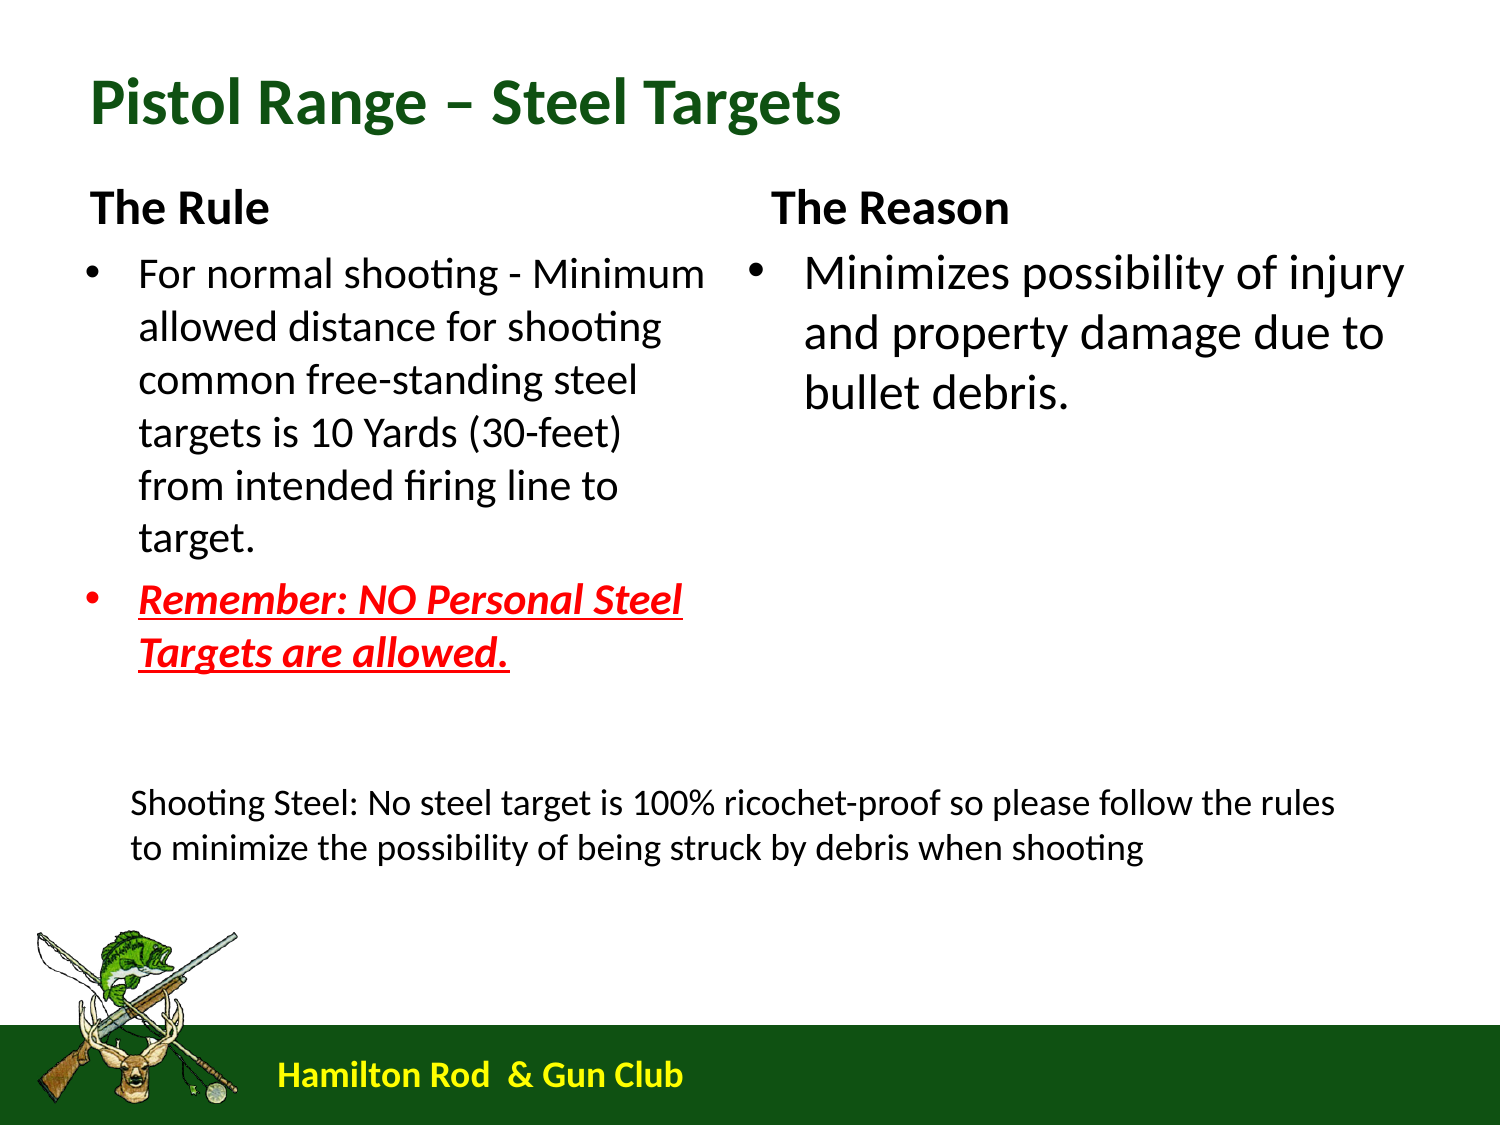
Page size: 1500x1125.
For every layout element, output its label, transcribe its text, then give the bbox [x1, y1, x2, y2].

list The Reason [755, 137, 1419, 231]
text_box Minimizes possibility of injury and property damage due to bullet debris. [732, 231, 1433, 488]
picture [37, 930, 238, 1104]
list The Rule [74, 137, 738, 237]
text_box Shooting Steel: No steel target is 100% ricochet-proof so please follow the rules to minimize the possibility of being struck by debris when shooting [115, 770, 1375, 876]
title Pistol Range – Steel Targets [75, 45, 1425, 150]
list For normal shooting - Minimum allowed distance for shooting common free-standing steel targets is 10 Yards (30-feet) from intended firing line to target. Remember: NO Personal Steel Targets are allowed. [69, 237, 733, 688]
